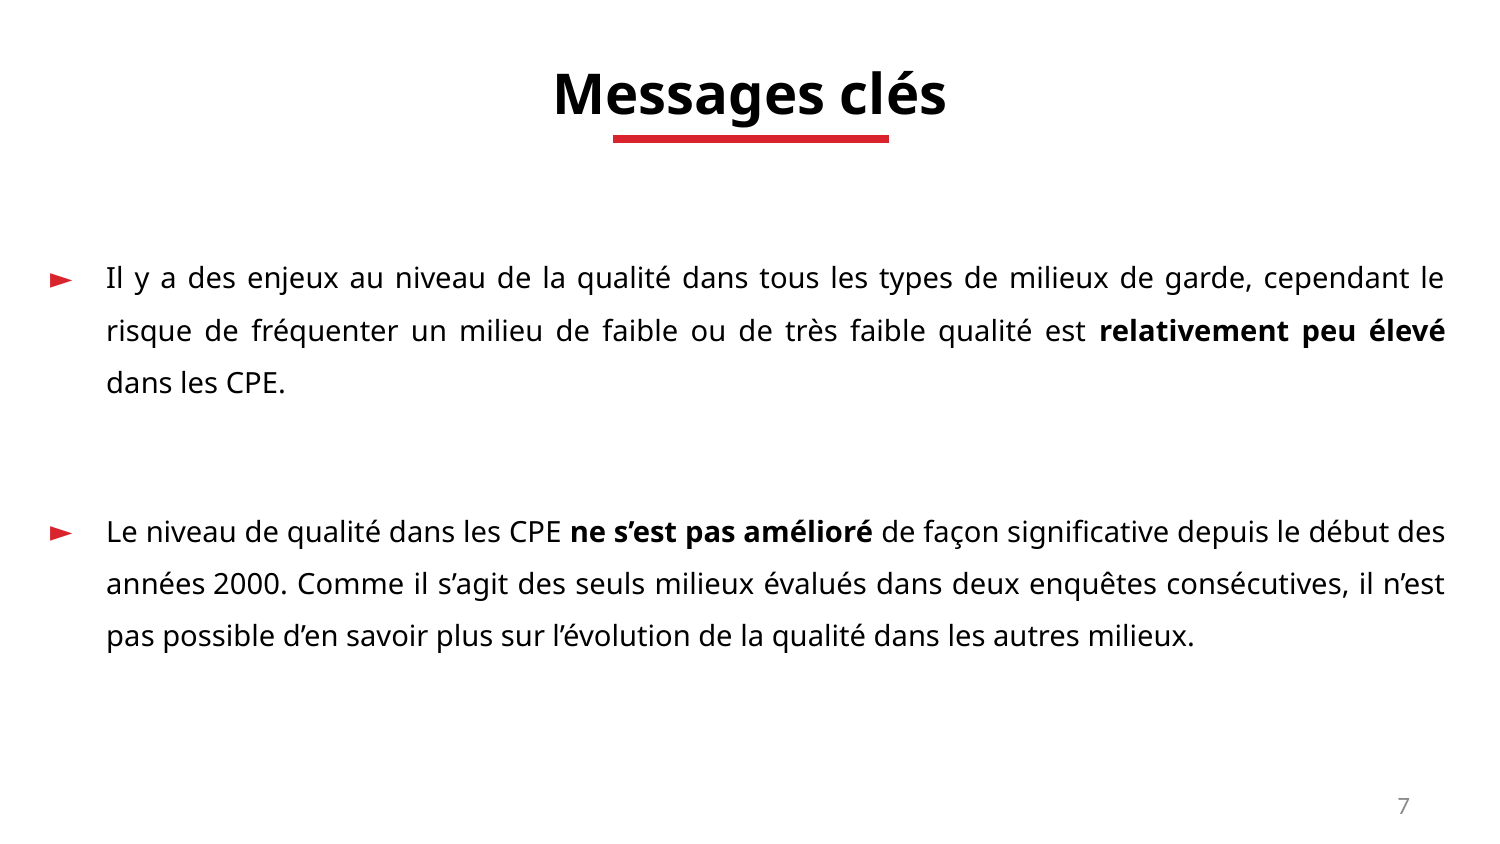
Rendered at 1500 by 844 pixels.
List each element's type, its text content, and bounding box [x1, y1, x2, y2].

text_box Messages clés [0, 60, 1500, 162]
slide_number 7 [1074, 782, 1425, 827]
text_box Il y a des enjeux au niveau de la qualité dans tous les types de milieux de garde, cependant le risque de fréquenter un milieu de faible ou de très faible qualité est relativement peu élevé dans les CPE. Le niveau de qualité dans les CPE ne s’est pas amélioré de façon significative depuis le début des années 2000. Comme il s’agit des seuls milieux évalués dans deux enquêtes consécutives, il n’est pas possible d’en savoir plus sur l’évolution de la qualité dans les autres milieux. [38, 236, 1458, 800]
